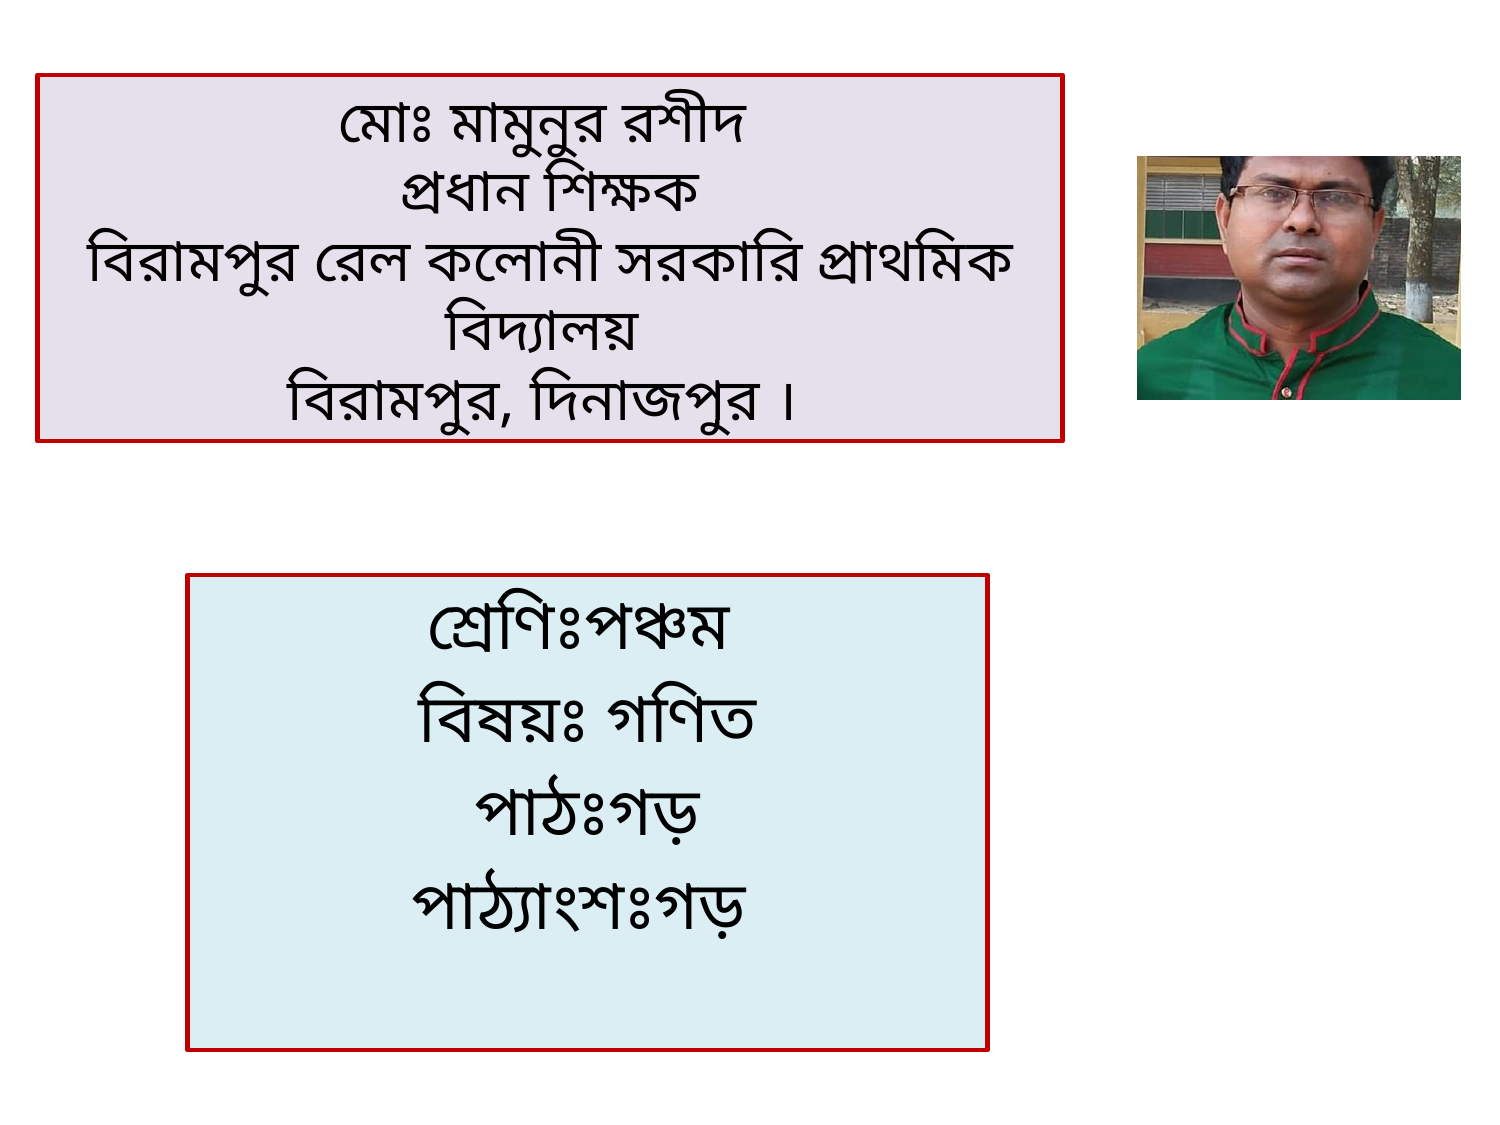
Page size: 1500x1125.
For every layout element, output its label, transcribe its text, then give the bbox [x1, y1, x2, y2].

title মোঃ মামুনুর রশীদ প্রধান শিক্ষক বিরামপুর রেল কলোনী সরকারি প্রাথমিক বিদ্যালয় বিরামপুর, দিনাজপুর । [37, 75, 1063, 442]
subtitle শ্রেণিঃপঞ্চম বিষয়ঃ গণিত পাঠঃগড় পাঠ্যাংশঃগড় [187, 575, 988, 1050]
picture [1137, 156, 1462, 401]
